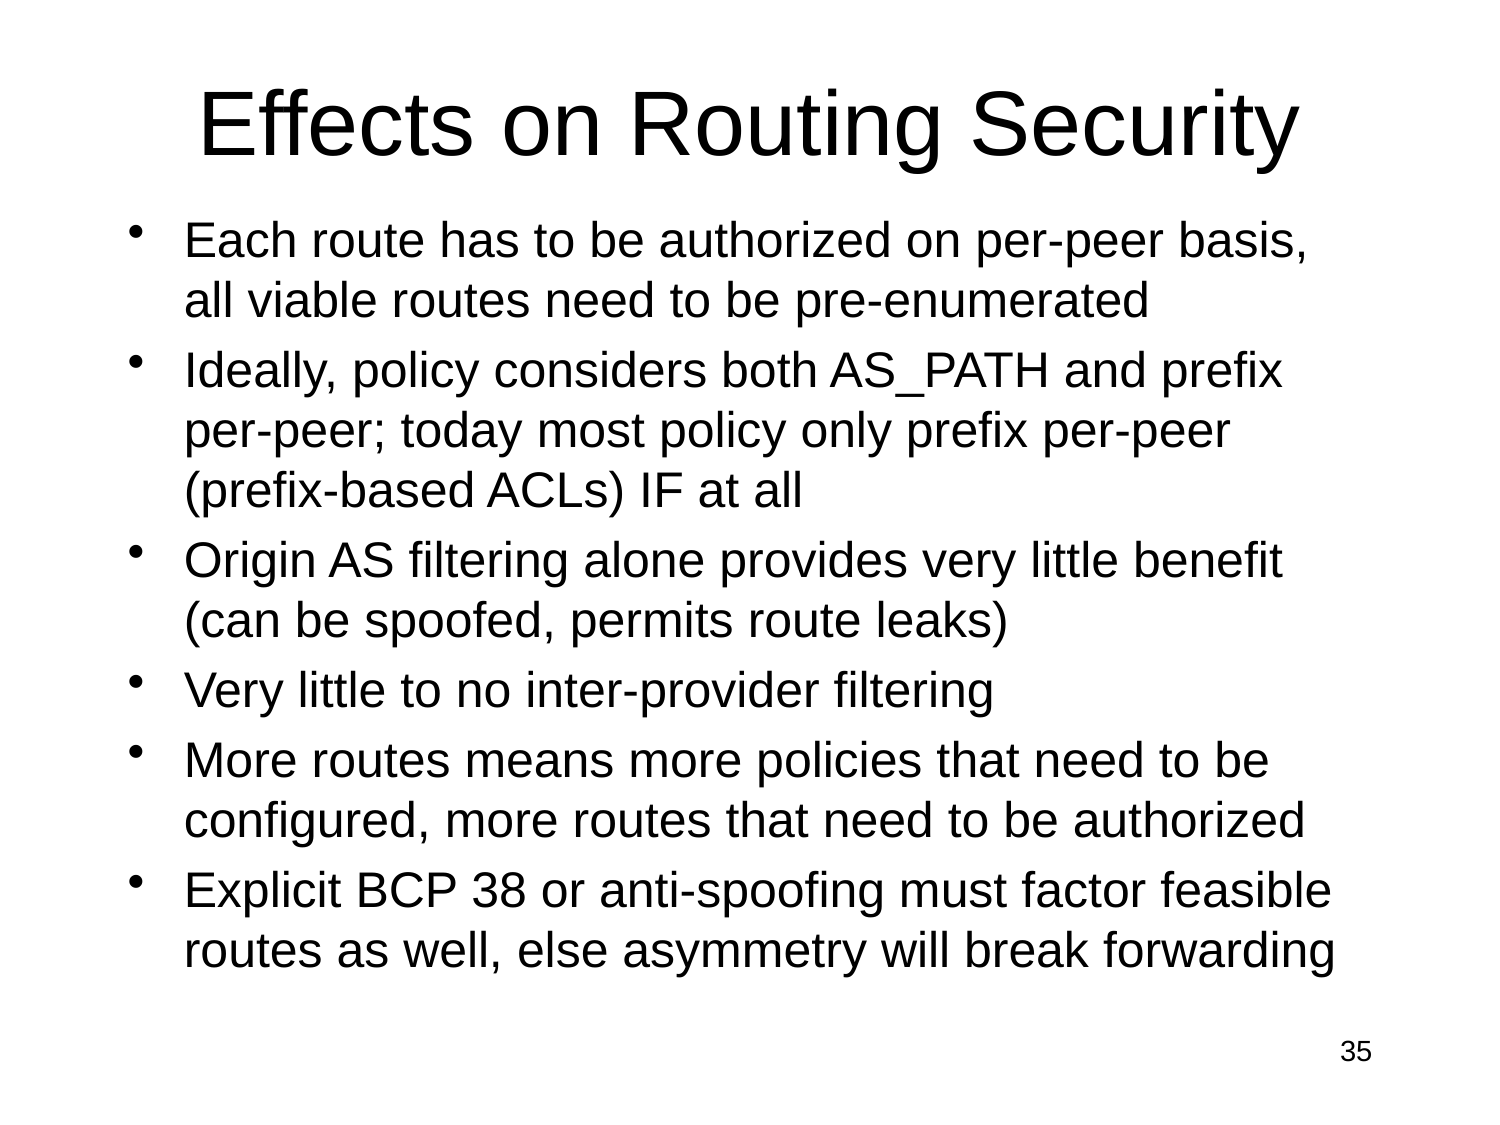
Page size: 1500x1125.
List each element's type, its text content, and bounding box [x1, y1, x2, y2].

list Each route has to be authorized on per-peer basis, all viable routes need to be pre-enumerated Ideally, policy considers both AS_PATH and prefix per-peer; today most policy only prefix per-peer (prefix-based ACLs) IF at all Origin AS filtering alone provides very little benefit (can be spoofed, permits route leaks) Very little to no inter-provider filtering More routes means more policies that need to be configured, more routes that need to be authorized Explicit BCP 38 or anti-spoofing must factor feasible routes as well, else asymmetry will break forwarding [112, 199, 1388, 1101]
title Effects on Routing Security [112, 24, 1388, 199]
